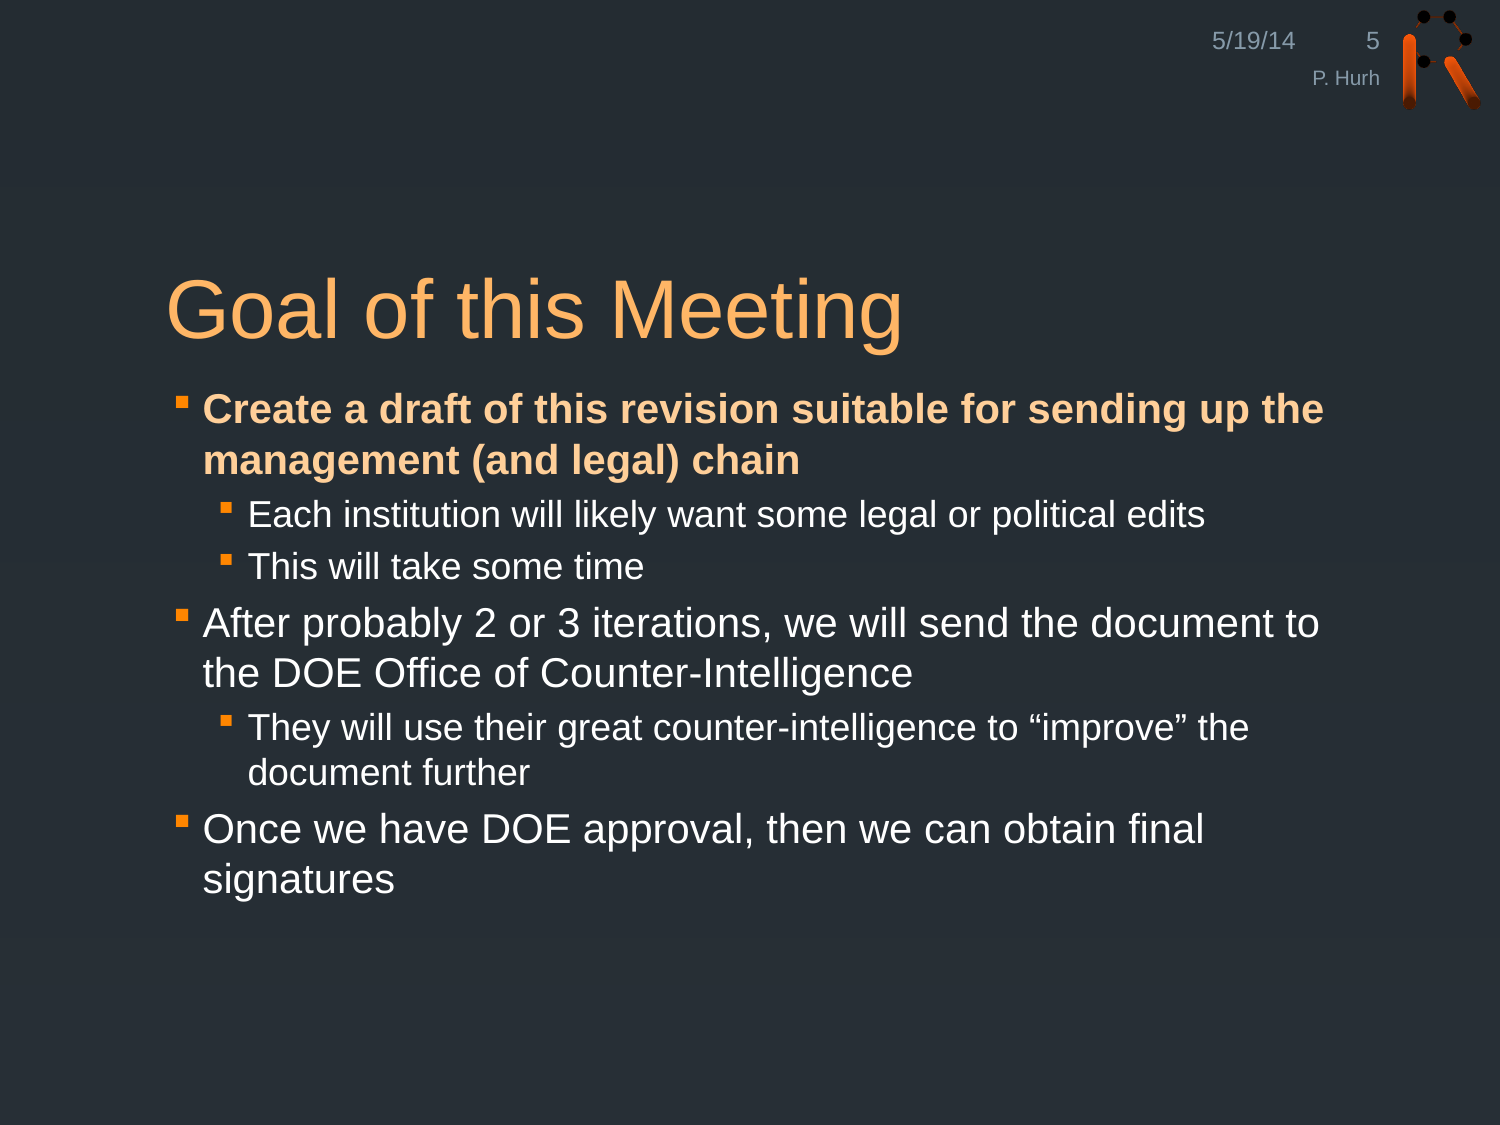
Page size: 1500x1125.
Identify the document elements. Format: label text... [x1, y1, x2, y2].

picture [1400, 10, 1481, 110]
footer P. Hurh [1240, 64, 1395, 115]
list Create a draft of this revision suitable for sending up the management (and legal) chain Each institution will likely want some legal or political edits This will take some time After probably 2 or 3 iterations, we will send the document to the DOE Office of Counter-Intelligence They will use their great counter-intelligence to “improve” the document further Once we have DOE approval, then we can obtain final signatures [150, 374, 1350, 1002]
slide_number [1197, 14, 1318, 65]
title Goal of this Meeting [150, 173, 1350, 364]
slide_number 5 [1318, 14, 1396, 65]
